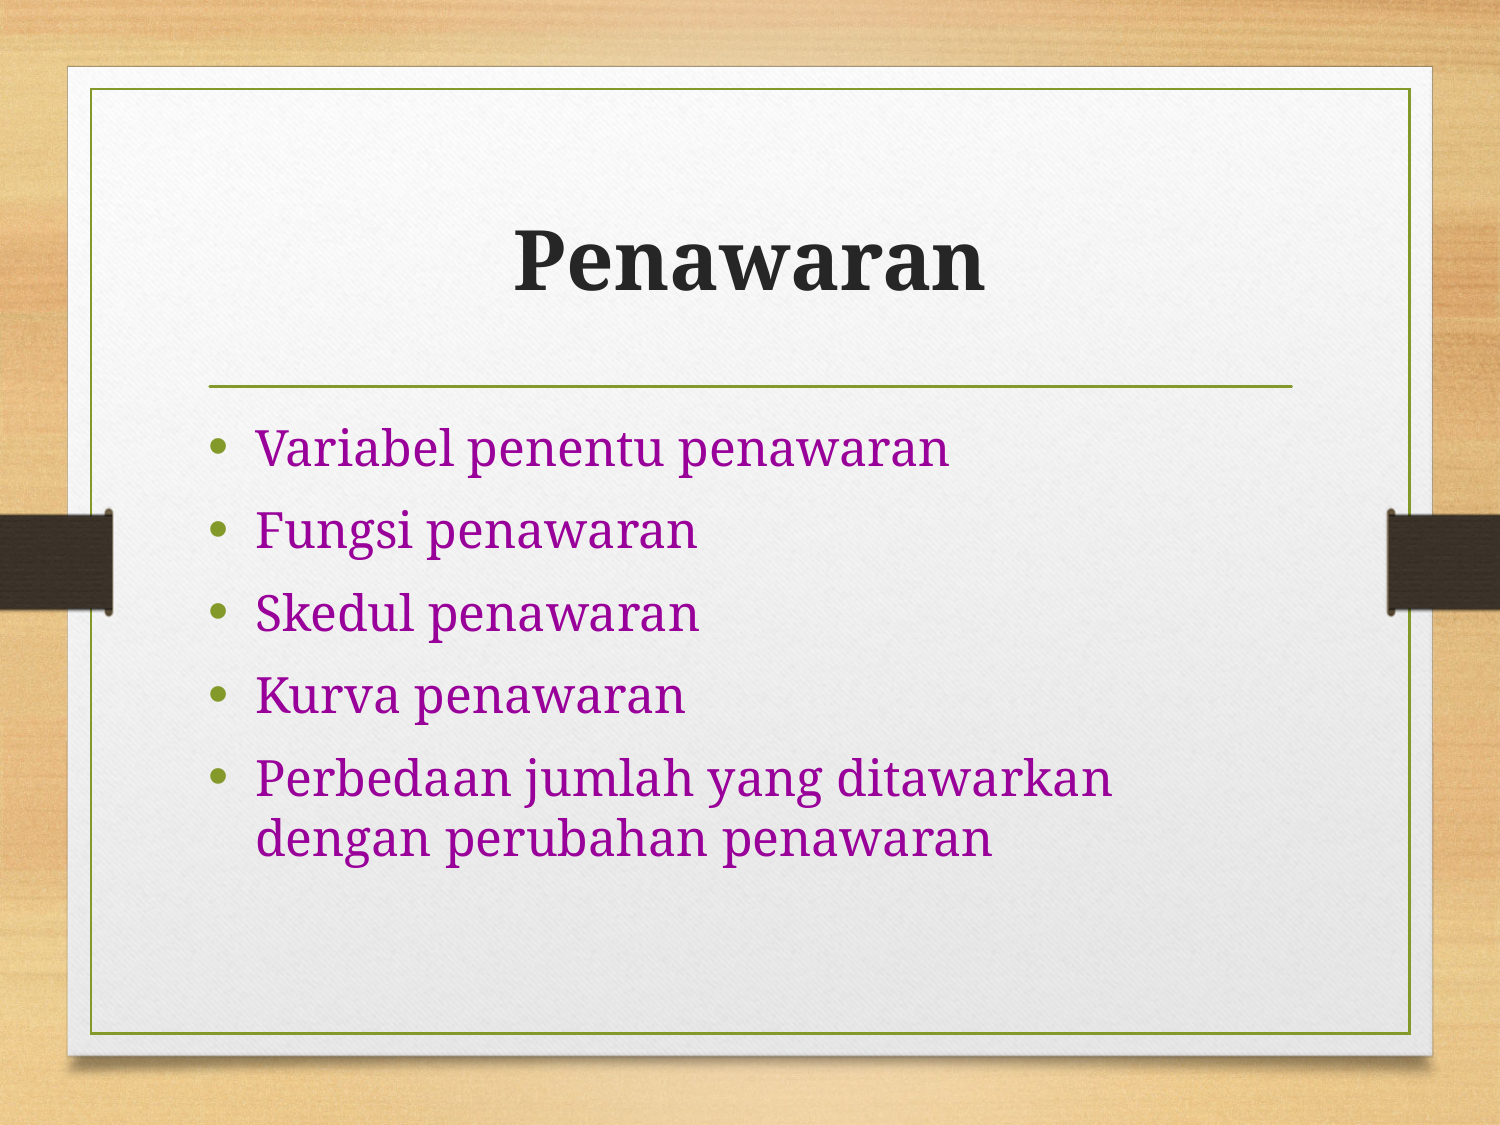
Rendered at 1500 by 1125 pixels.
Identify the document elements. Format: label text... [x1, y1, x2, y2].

picture [0, 0, 1500, 1125]
title Penawaran [193, 150, 1309, 365]
list Variabel penentu penawaran Fungsi penawaran Skedul penawaran Kurva penawaran Perbedaan jumlah yang ditawarkan dengan perubahan penawaran [193, 408, 1309, 974]
